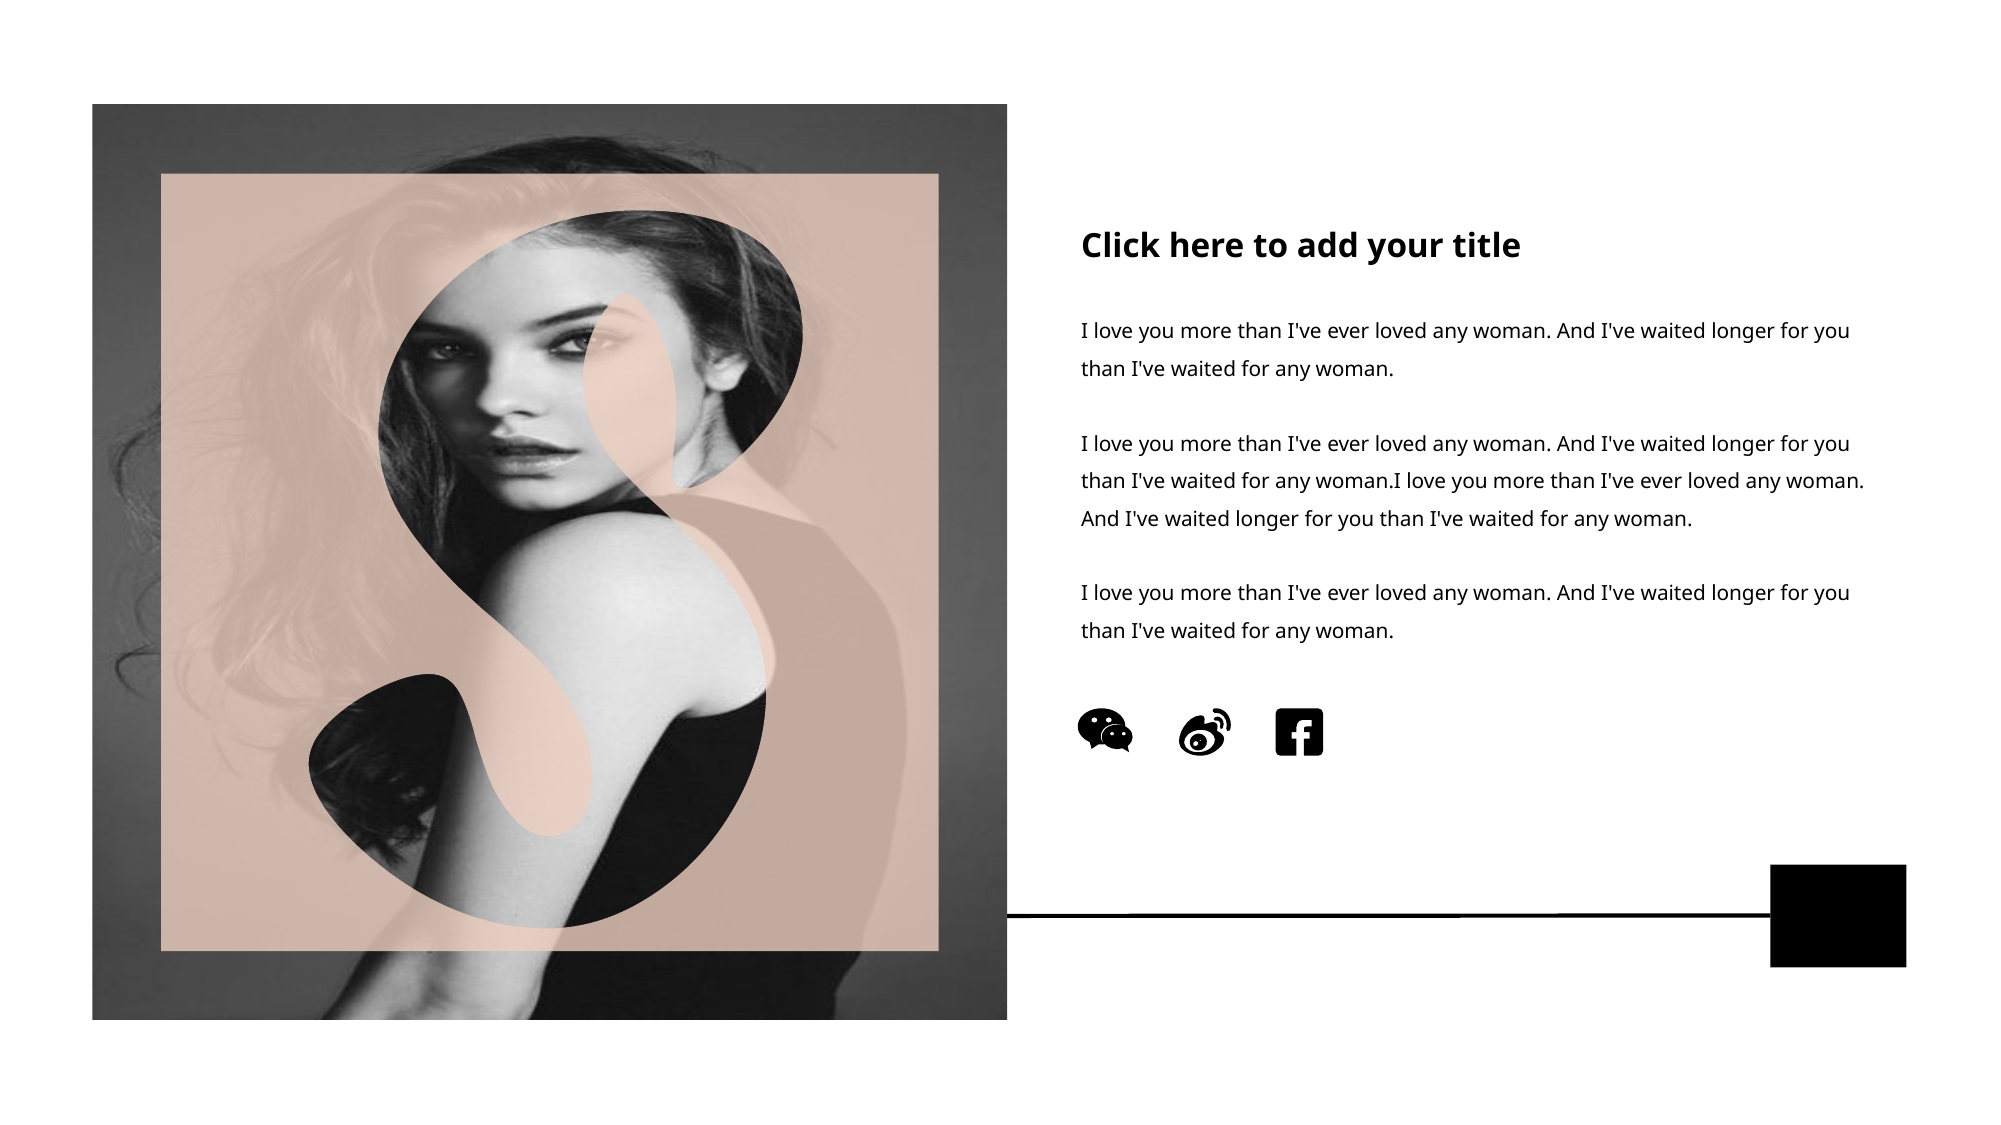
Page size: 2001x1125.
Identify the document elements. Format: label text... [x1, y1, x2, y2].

text_box [1177, 707, 1232, 757]
text_box I love you more than I've ever loved any woman. And I've waited longer for you than I've waited for any woman. I love you more than I've ever loved any woman. And I've waited longer for you than I've waited for any woman.I love you more than I've ever loved any woman. And I've waited longer for you than I've waited for any woman. I love you more than I've ever loved any woman. And I've waited longer for you than I've waited for any woman. [1066, 298, 1914, 650]
text_box [1275, 708, 1324, 756]
text_box [161, 173, 939, 952]
text_box [1076, 707, 1134, 755]
text_box [91, 104, 1008, 1021]
text_box [1769, 863, 1908, 968]
text_box Click here to add your title [1066, 208, 1554, 272]
